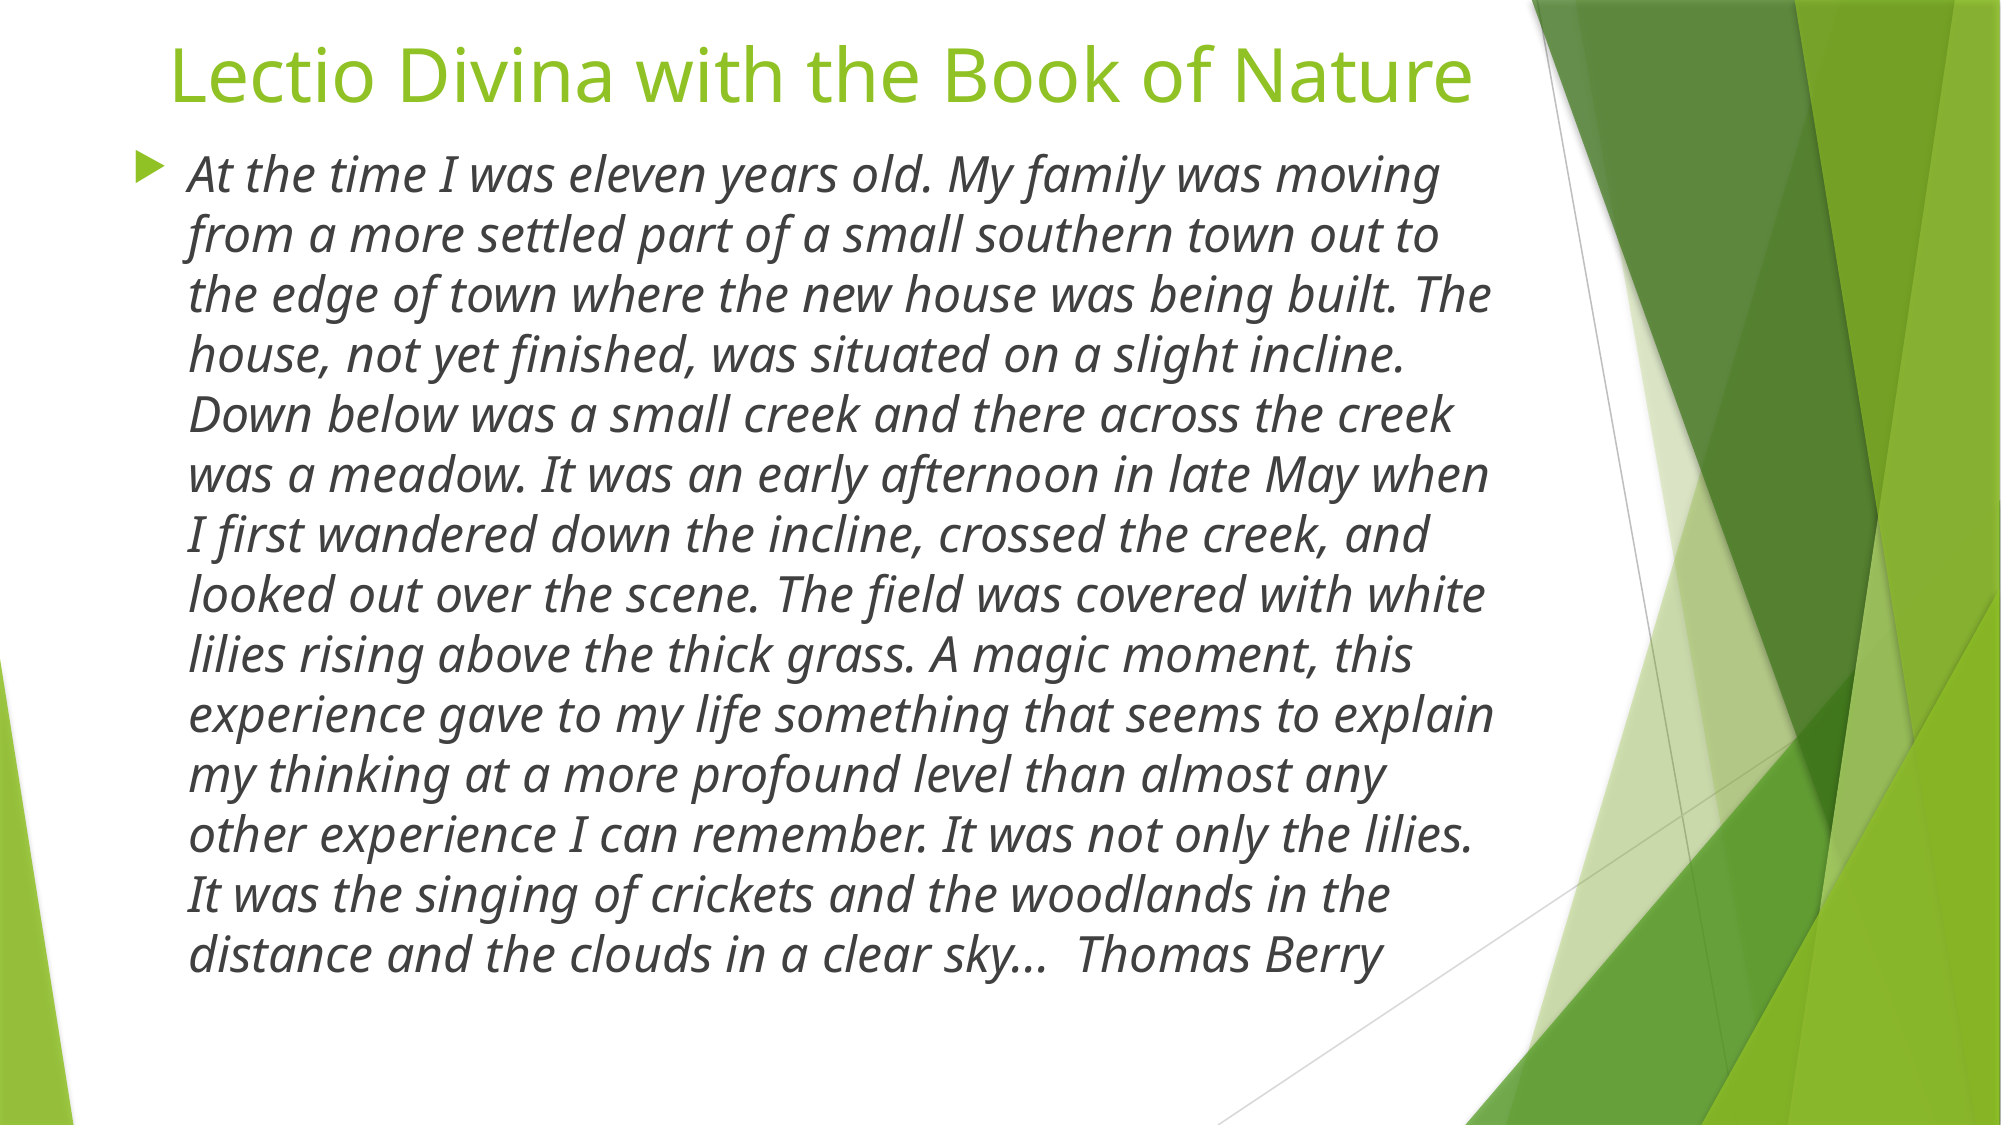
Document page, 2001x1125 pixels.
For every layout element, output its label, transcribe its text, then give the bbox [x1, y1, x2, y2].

title Lectio Divina with the Book of Nature [117, 19, 1528, 237]
list At the time I was eleven years old. My family was moving from a more settled part of a small southern town out to the edge of town where the new house was being built. The house, not yet finished, was situated on a slight incline. Down below was a small creek and there across the creek was a meadow. It was an early afternoon in late May when I first wandered down the incline, crossed the creek, and looked out over the scene. The field was covered with white lilies rising above the thick grass. A magic moment, this experience gave to my life something that seems to explain my thinking at a more profound level than almost any other experience I can remember. It was not only the lilies. It was the singing of crickets and the woodlands in the distance and the clouds in a clear sky... Thomas Berry [117, 134, 1522, 1078]
